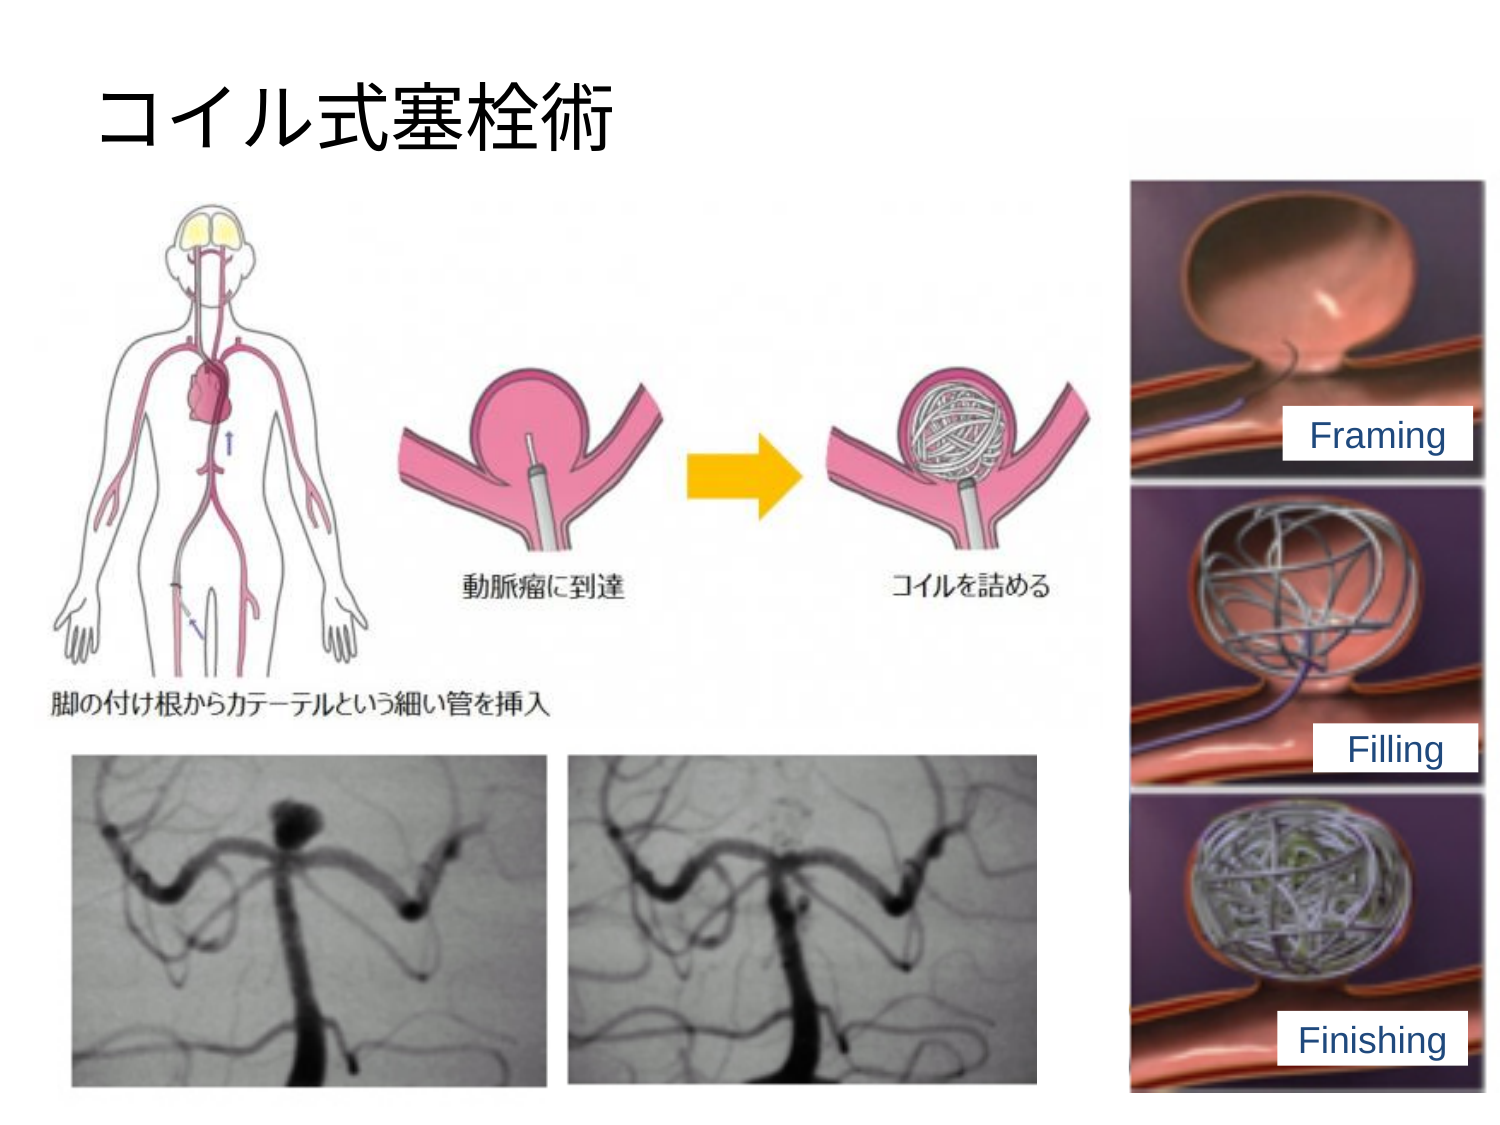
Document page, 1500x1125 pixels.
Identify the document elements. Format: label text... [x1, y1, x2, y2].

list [544, 742, 1038, 1097]
picture [1128, 117, 1500, 1094]
picture [34, 200, 1103, 730]
title コイル式塞栓術 [75, 22, 1425, 210]
picture [57, 750, 551, 1112]
